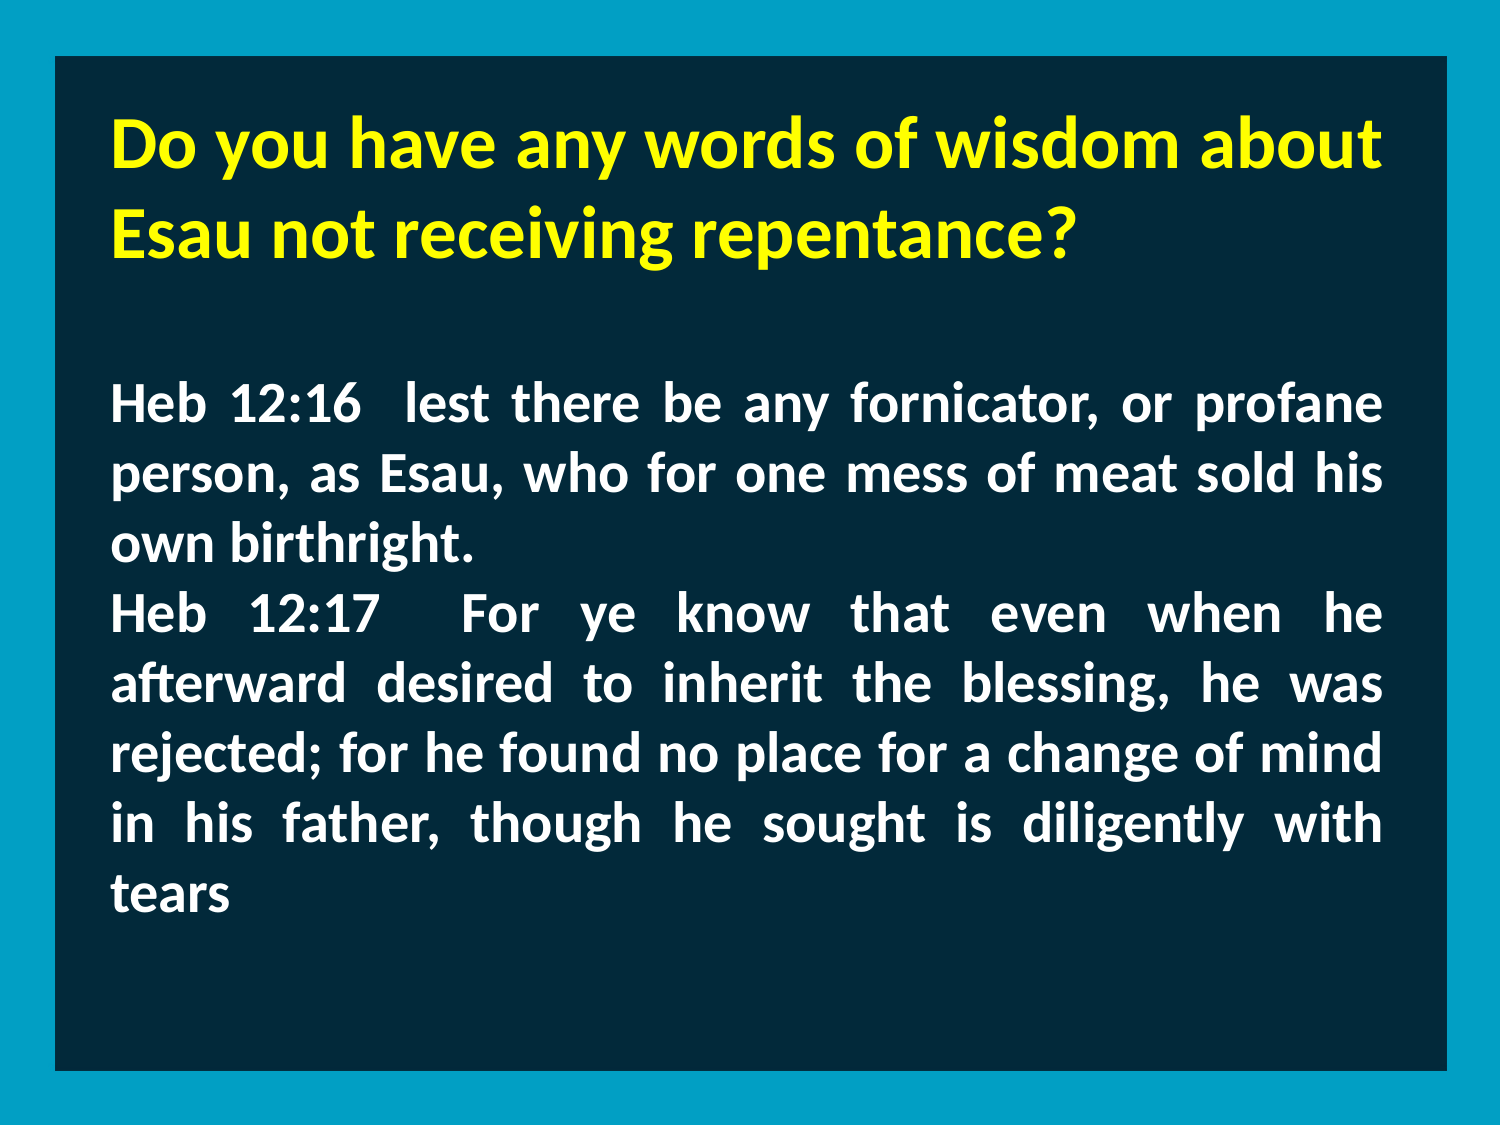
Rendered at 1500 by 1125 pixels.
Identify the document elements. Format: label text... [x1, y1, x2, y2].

text_box Do you have any words of wisdom about Esau not receiving repentance? Heb 12:16 lest there be any fornicator, or profane person, as Esau, who for one mess of meat sold his own birthright. Heb 12:17 For ye know that even when he afterward desired to inherit the blessing, he was rejected; for he found no place for a change of mind in his father, though he sought is diligently with tears [95, 86, 1399, 992]
